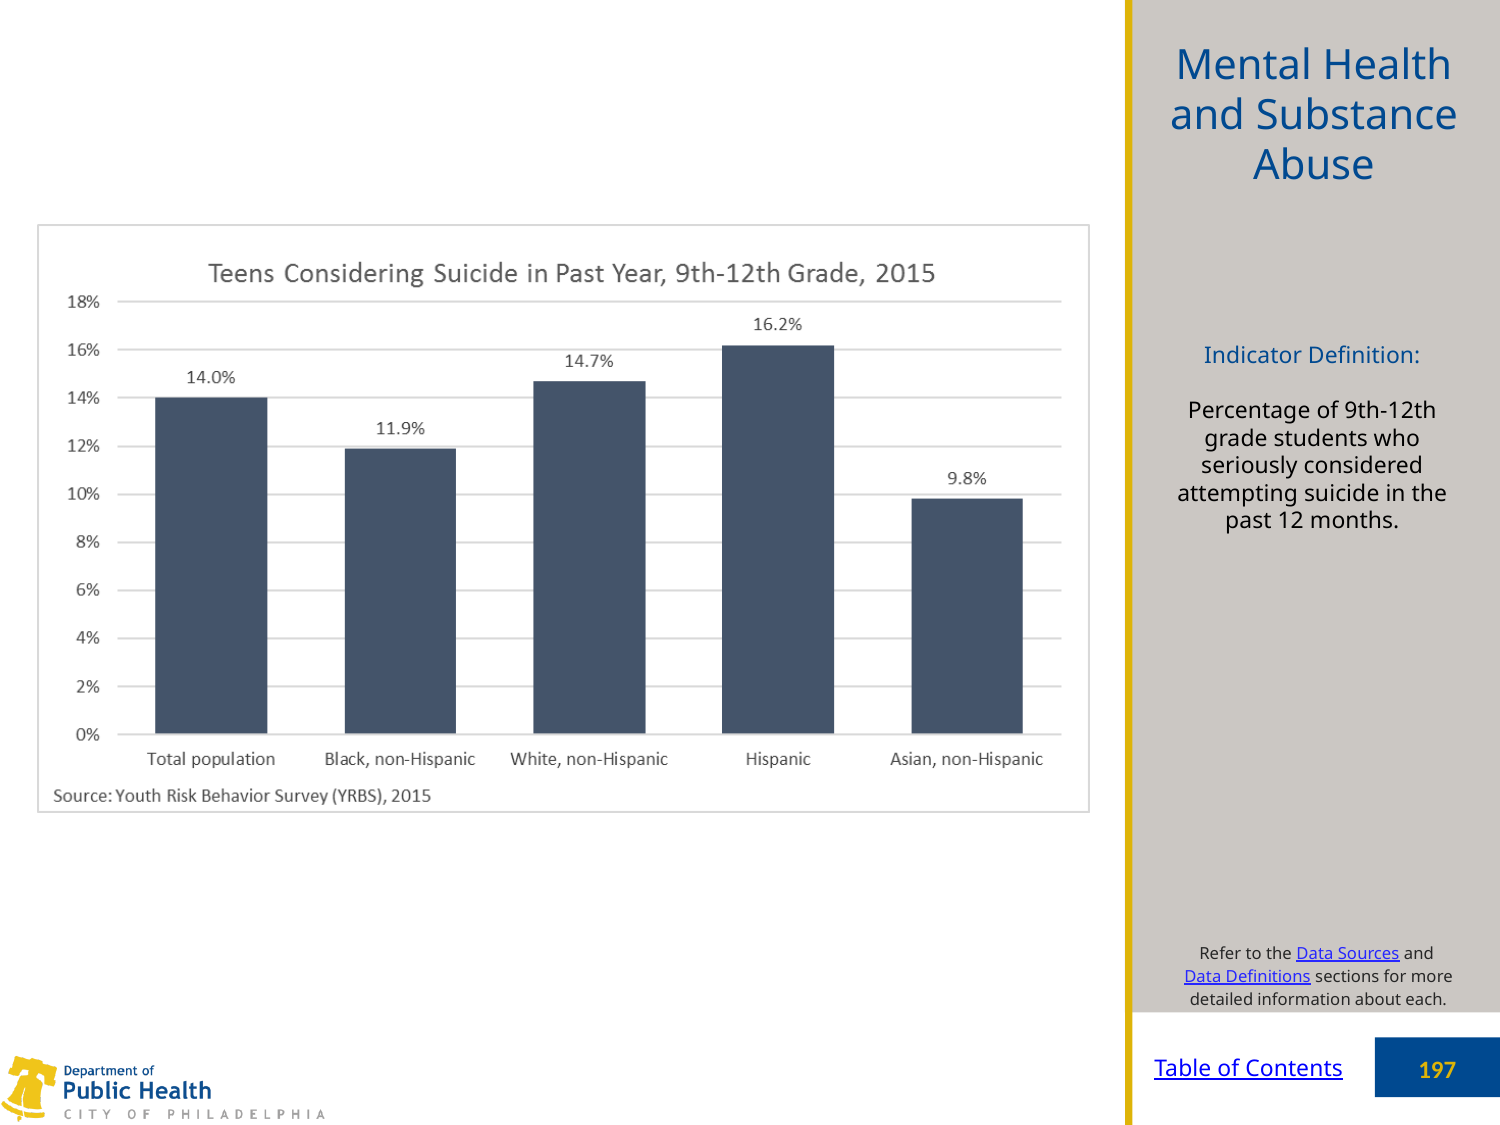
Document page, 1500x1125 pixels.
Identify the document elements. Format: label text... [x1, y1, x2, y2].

text_box Indicator Definition: Percentage of 9th-12th grade students who seriously considered attempting suicide in the past 12 months. [1149, 333, 1475, 568]
list Mental Health and Substance Abuse [1151, 24, 1477, 200]
picture [0, 1055, 325, 1122]
picture [37, 224, 1090, 813]
